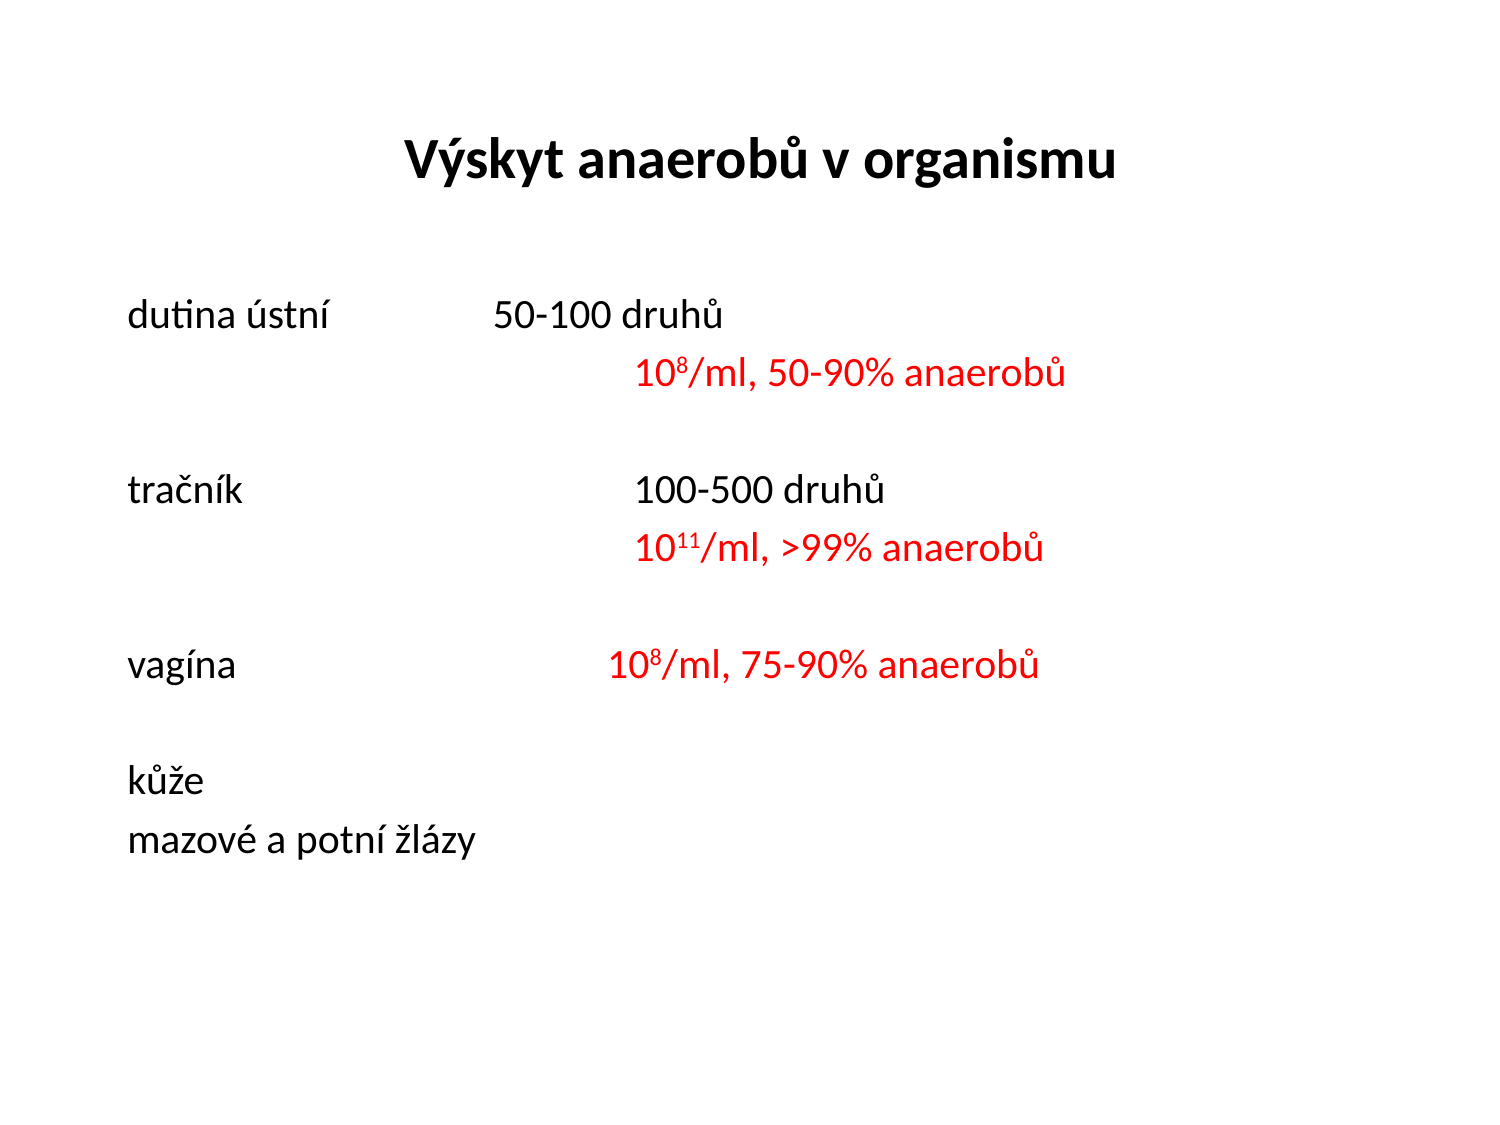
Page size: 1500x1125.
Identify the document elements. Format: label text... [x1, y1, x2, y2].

list dutina ústní 50-100 druhů 108/ml, 50-90% anaerobů tračník 100-500 druhů 1011/ml, >99% anaerobů vagína 108/ml, 75-90% anaerobů kůže mazové a potní žlázy [112, 278, 1407, 954]
title Výskyt anaerobů v organismu [75, 45, 1425, 233]
